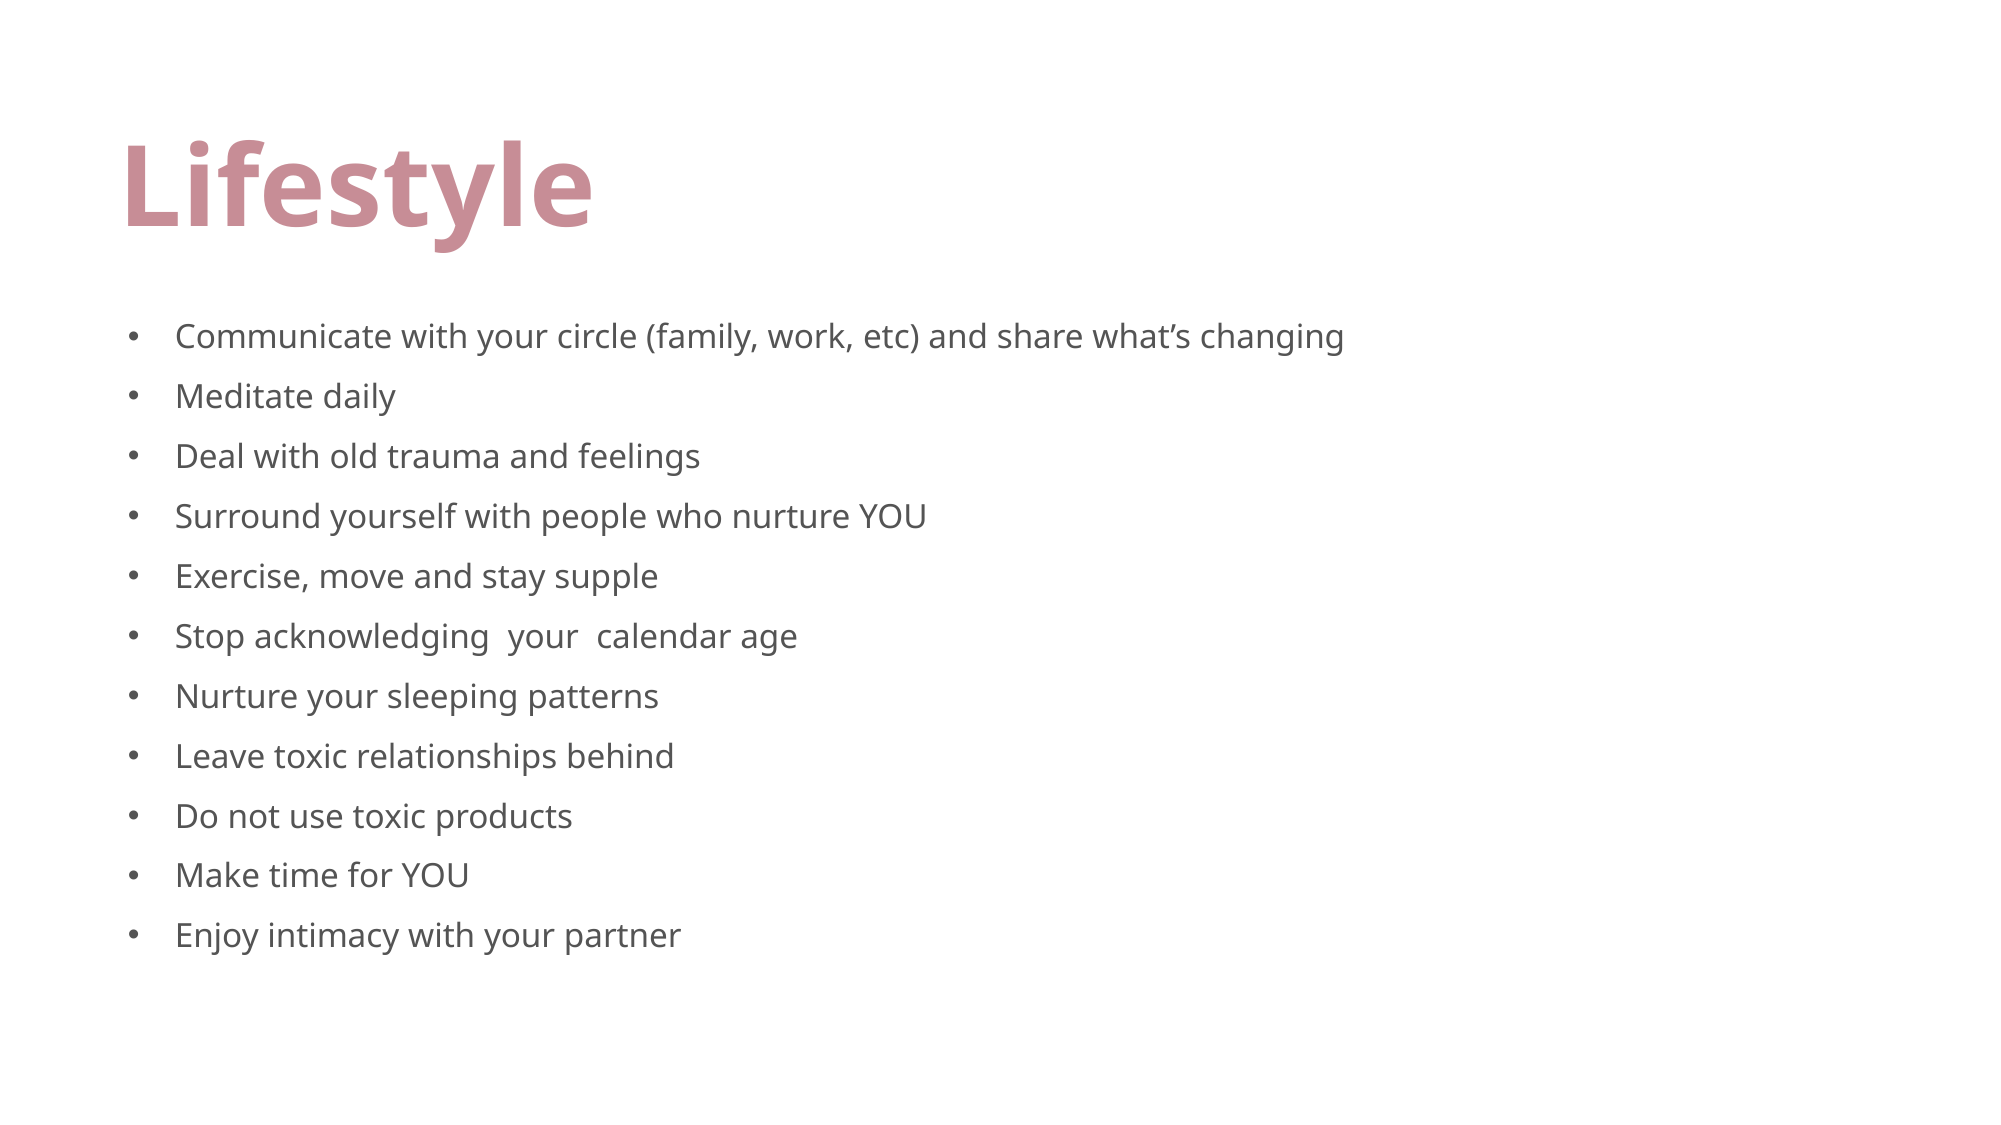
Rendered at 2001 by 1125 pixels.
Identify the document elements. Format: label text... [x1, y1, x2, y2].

text_box Communicate with your circle (family, work, etc) and share what’s changing Meditate daily Deal with old trauma and feelings Surround yourself with people who nurture YOU Exercise, move and stay supple Stop acknowledging your calendar age Nurture your sleeping patterns Leave toxic relationships behind Do not use toxic products Make time for YOU Enjoy intimacy with your partner [127, 295, 1462, 1075]
text_box Lifestyle [118, 140, 1676, 249]
